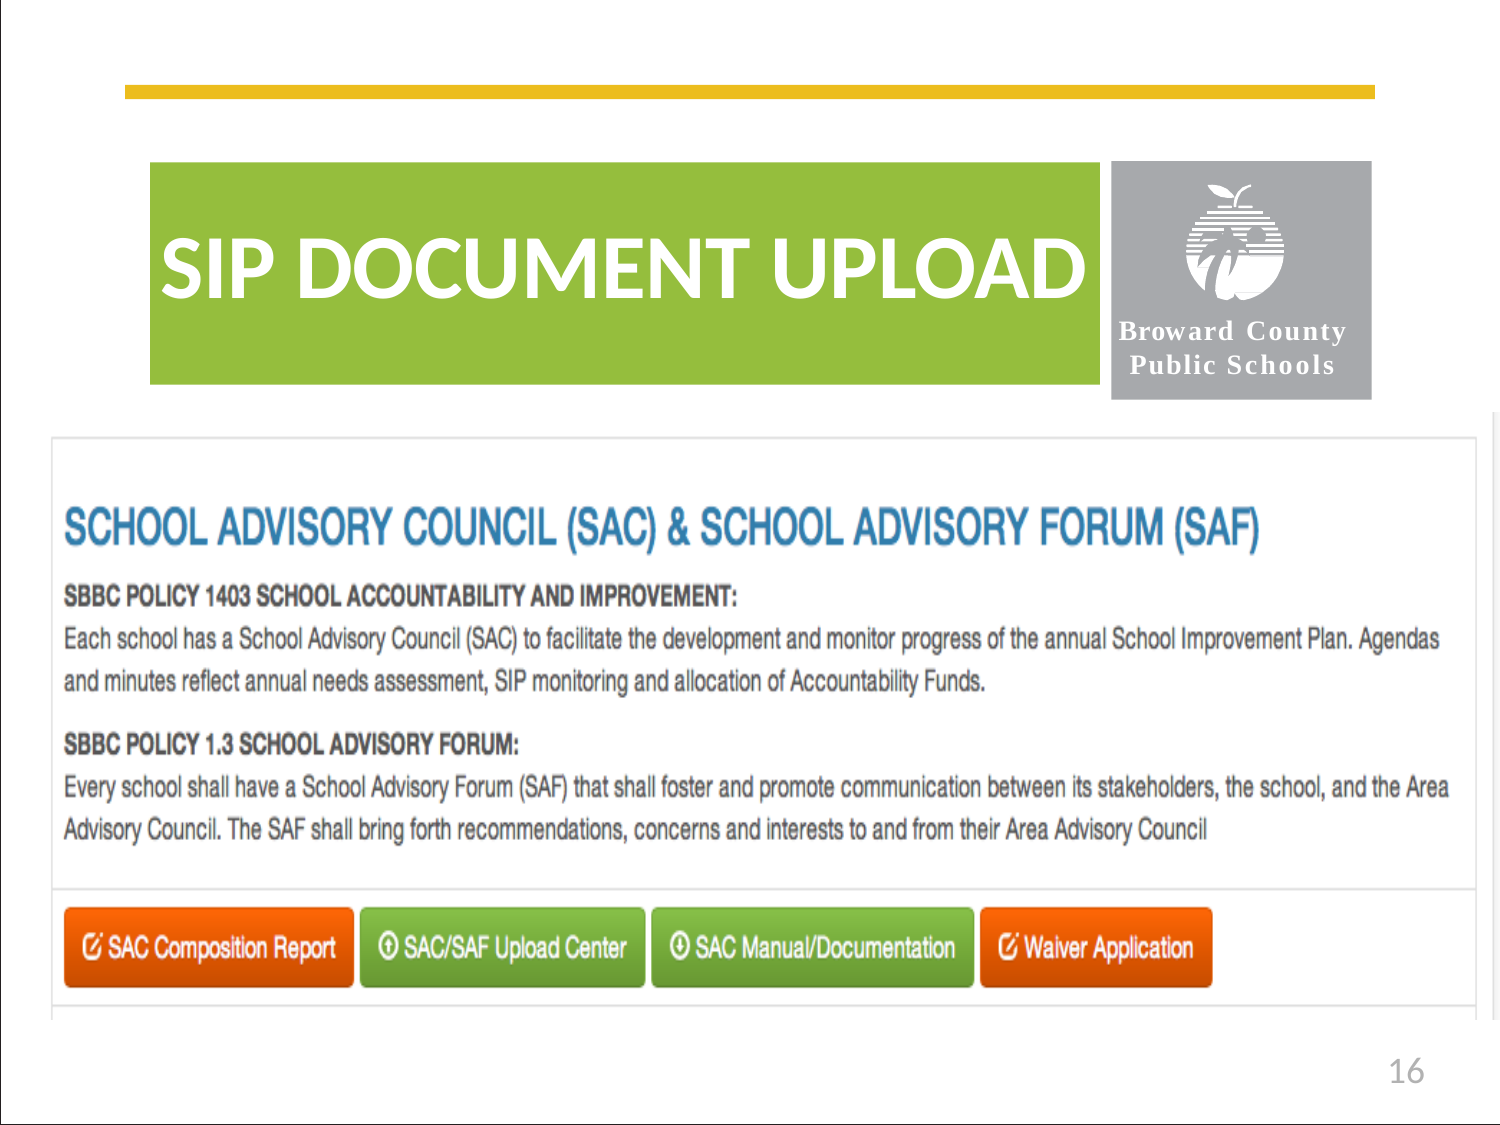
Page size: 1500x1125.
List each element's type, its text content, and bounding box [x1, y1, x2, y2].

text_box [1186, 255, 1216, 291]
text_box [1238, 205, 1253, 209]
text_box [1215, 255, 1284, 301]
picture [37, 412, 1500, 1020]
text_box [150, 162, 1100, 199]
text_box [1207, 184, 1235, 198]
text_box [1233, 184, 1252, 208]
text_box [150, 325, 1100, 385]
slide_number 16 [1080, 1046, 1425, 1103]
text_box [0, 0, 1500, 1125]
text_box [1200, 238, 1218, 242]
text_box [1186, 249, 1204, 253]
text_box [1260, 227, 1279, 231]
text_box [1264, 238, 1283, 242]
text_box [1186, 244, 1208, 248]
text_box Broward County Public Schools [1116, 312, 1354, 381]
text_box [1230, 227, 1252, 231]
text_box [1187, 238, 1201, 242]
text_box [1238, 238, 1248, 242]
text_box [125, 84, 1375, 100]
text_box SIP DOCUMENT UPLOAD [62, 199, 1113, 325]
text_box [1217, 205, 1232, 209]
